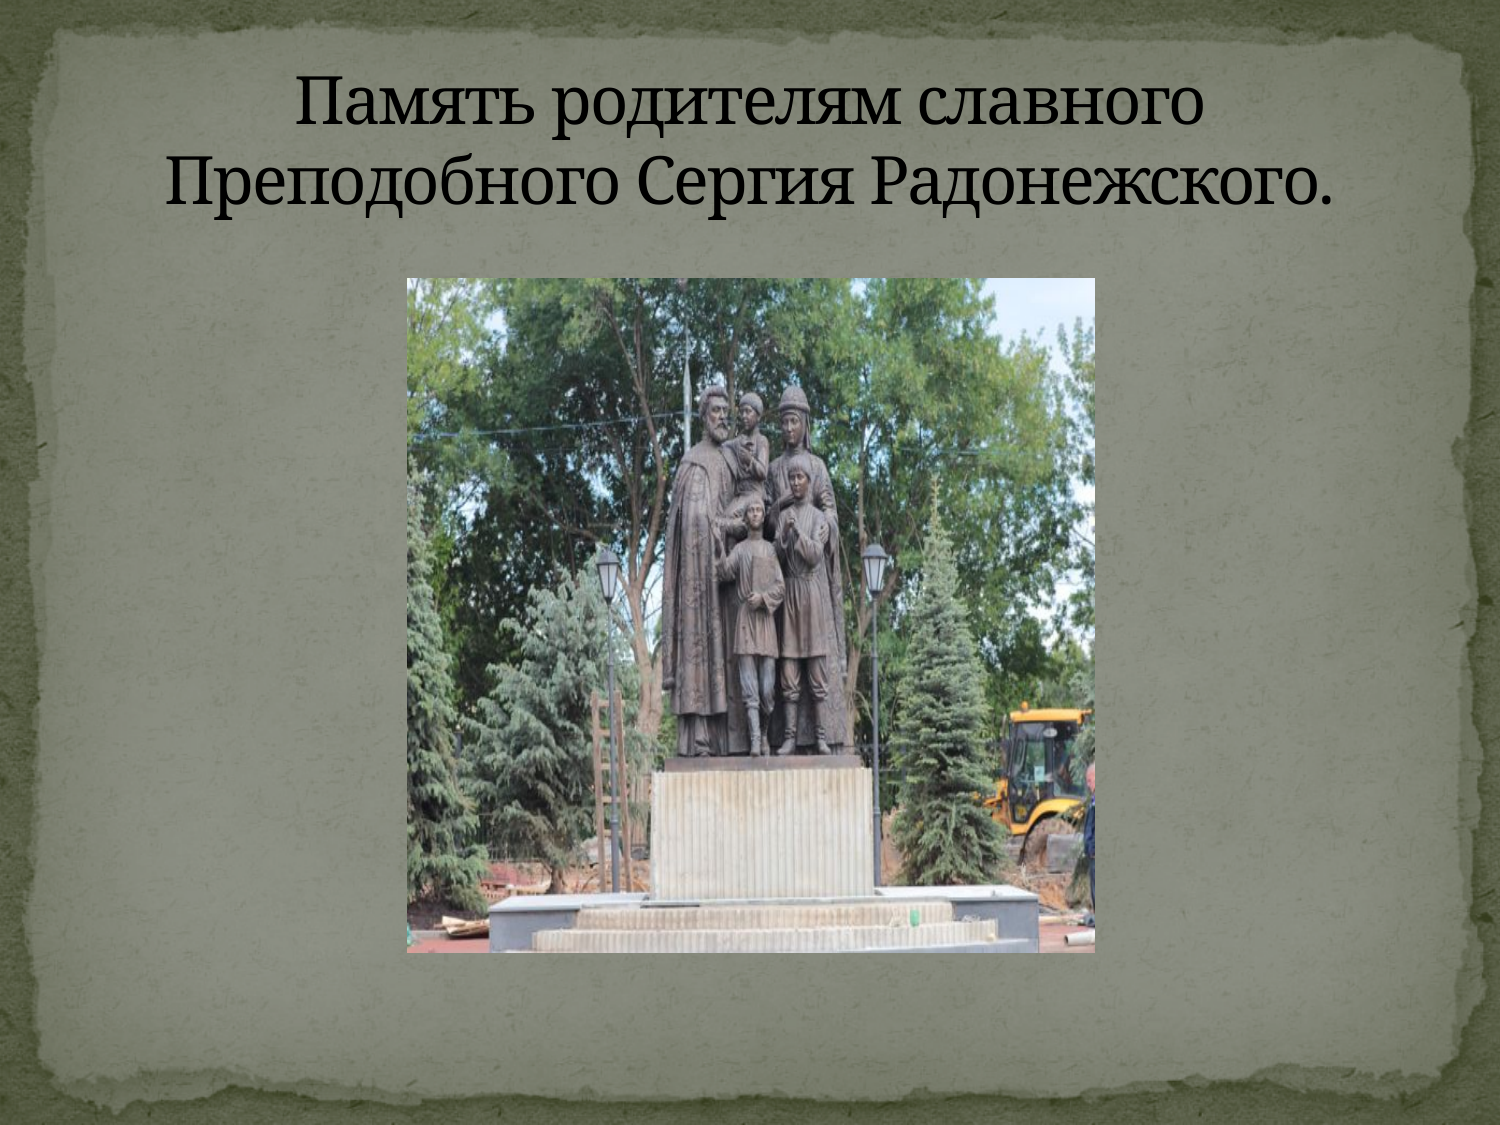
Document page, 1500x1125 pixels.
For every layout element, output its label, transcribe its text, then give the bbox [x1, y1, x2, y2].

title Память родителям славного Преподобного Сергия Радонежского. [74, 24, 1425, 225]
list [410, 281, 1094, 952]
